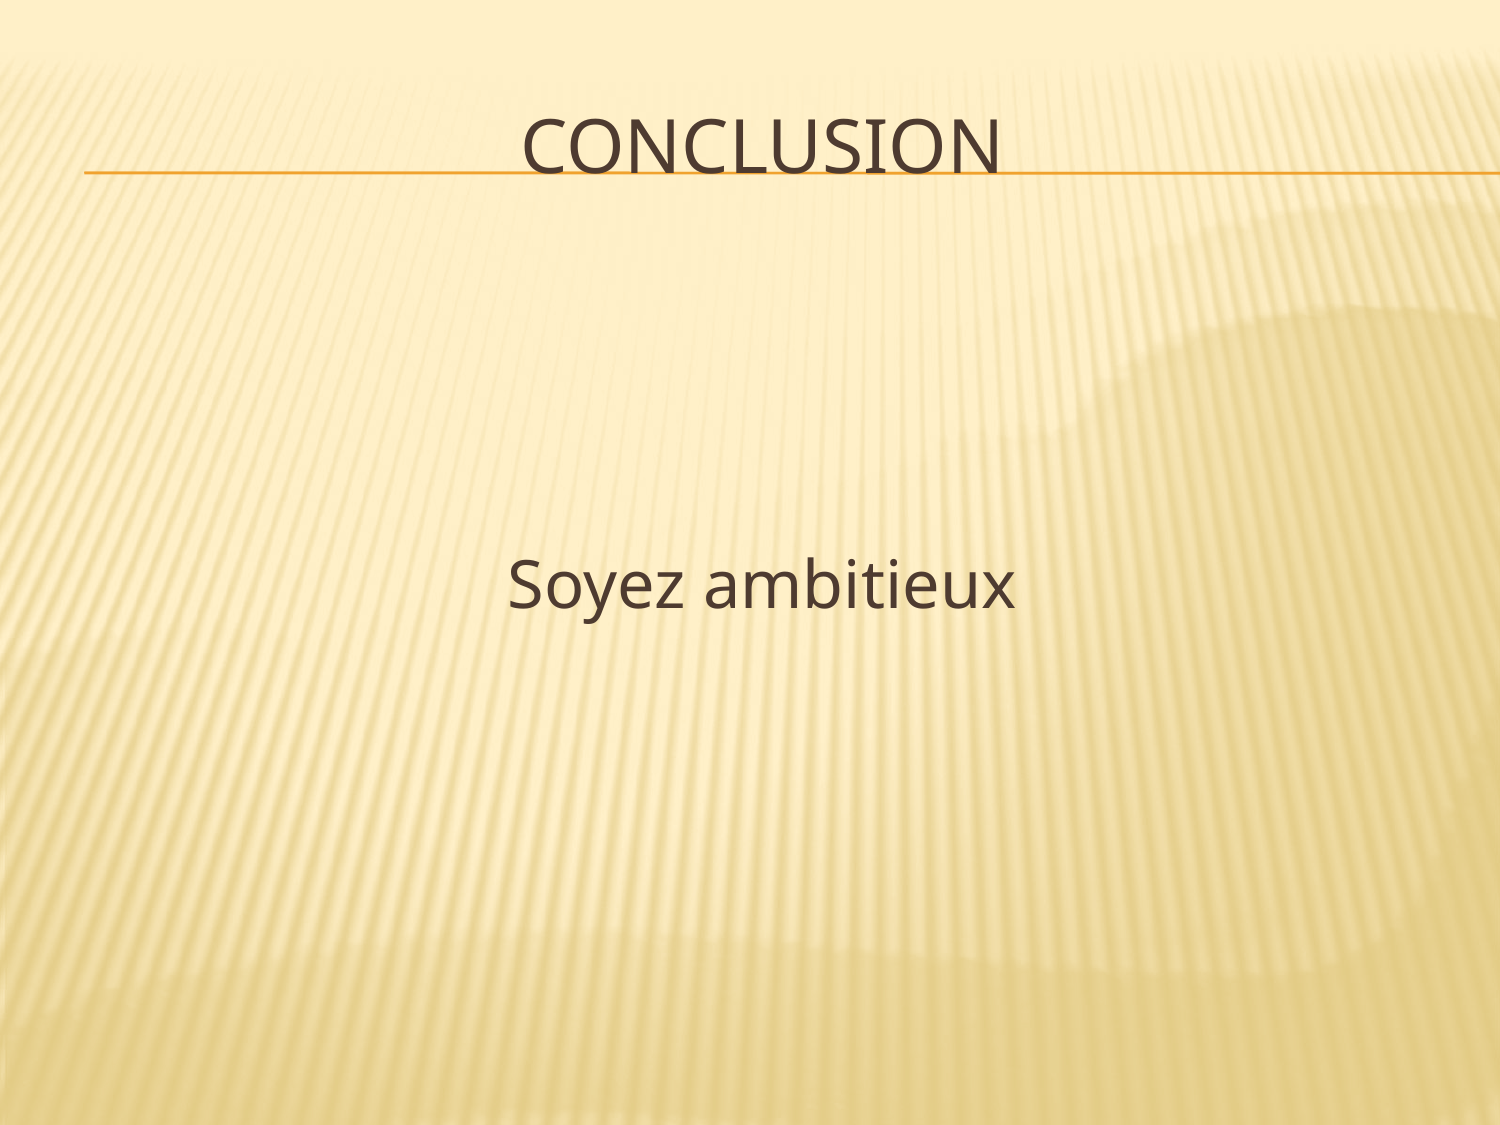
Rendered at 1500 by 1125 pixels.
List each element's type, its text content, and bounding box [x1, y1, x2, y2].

list Soyez ambitieux [50, 254, 1475, 998]
title Conclusion [50, 75, 1475, 213]
